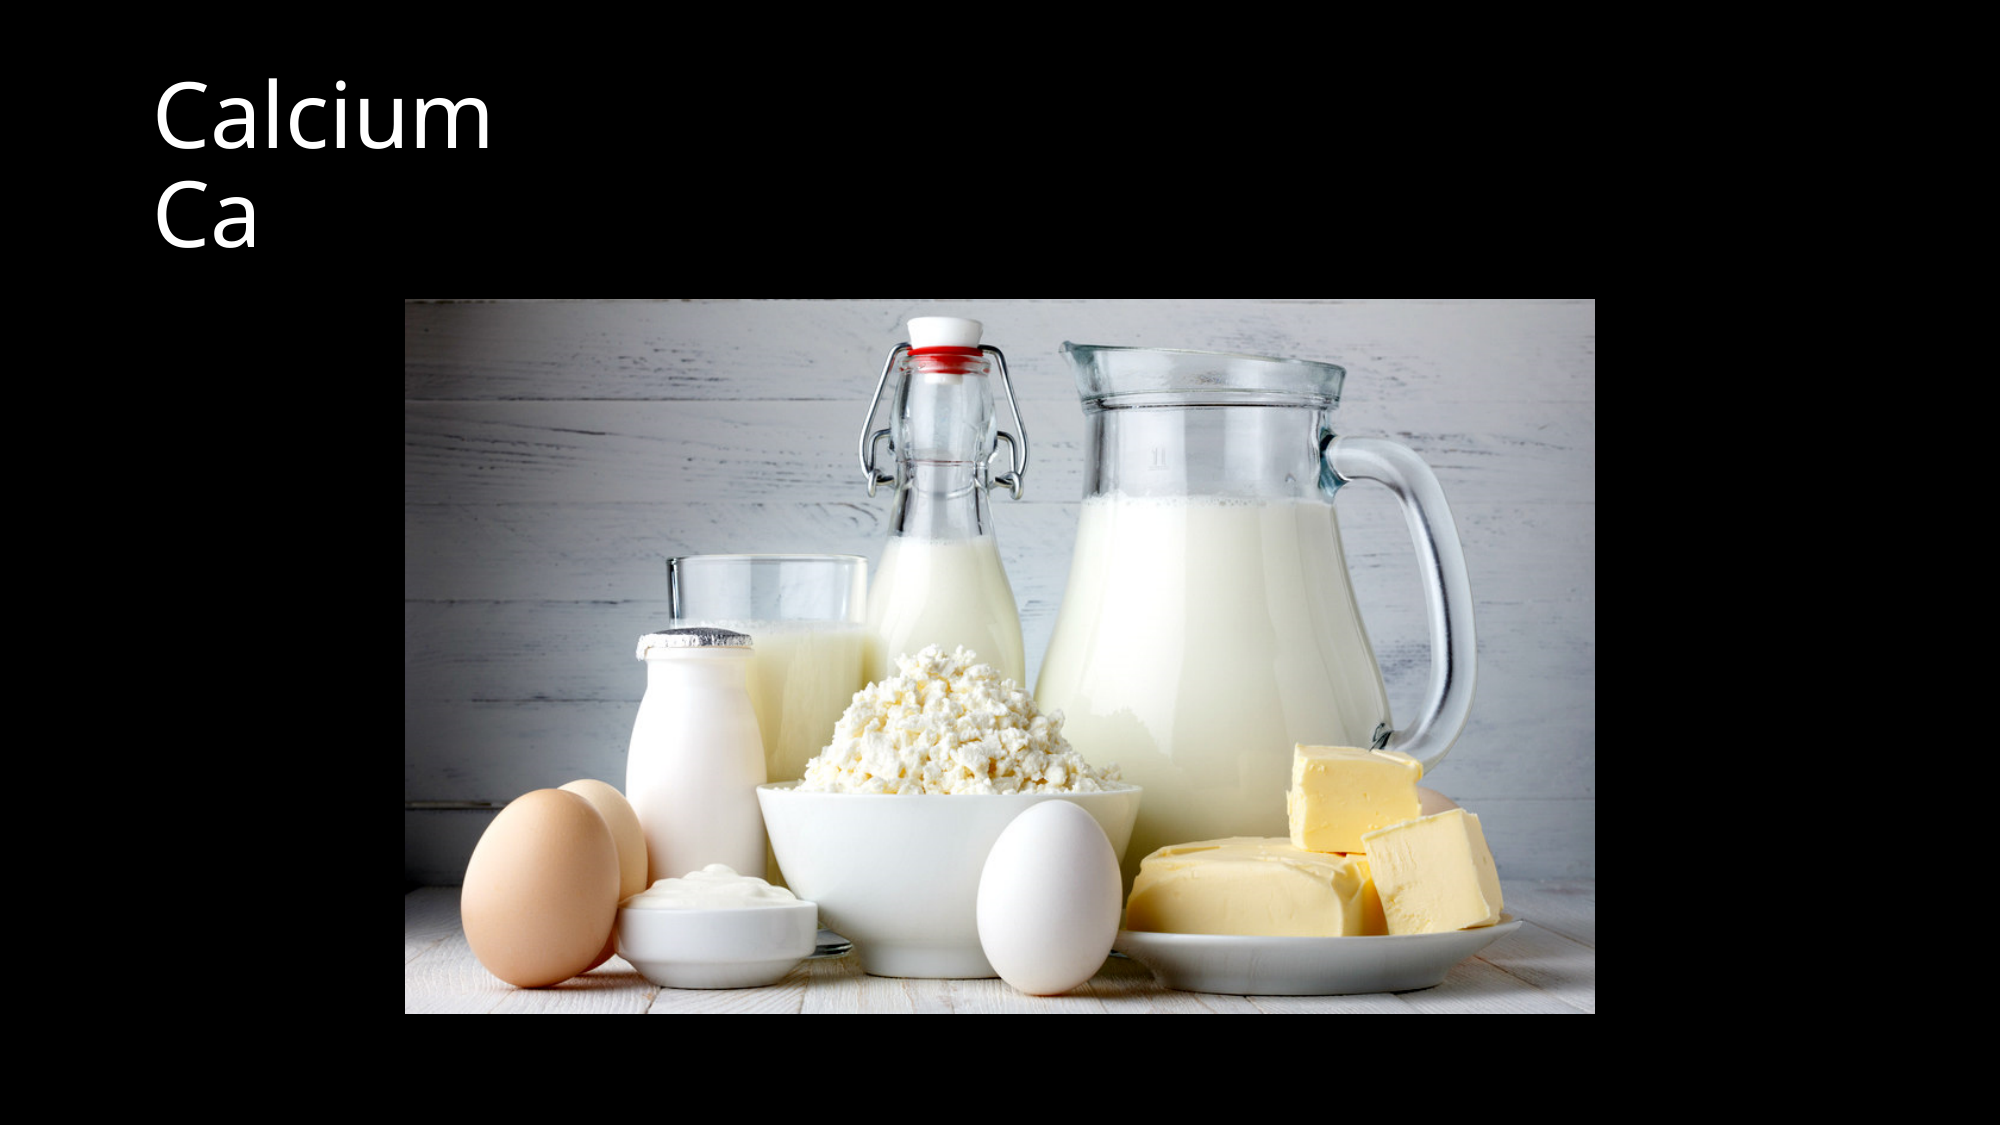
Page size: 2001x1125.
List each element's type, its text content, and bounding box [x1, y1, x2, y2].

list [405, 299, 1595, 1014]
title Calcium Ca [137, 59, 1863, 278]
